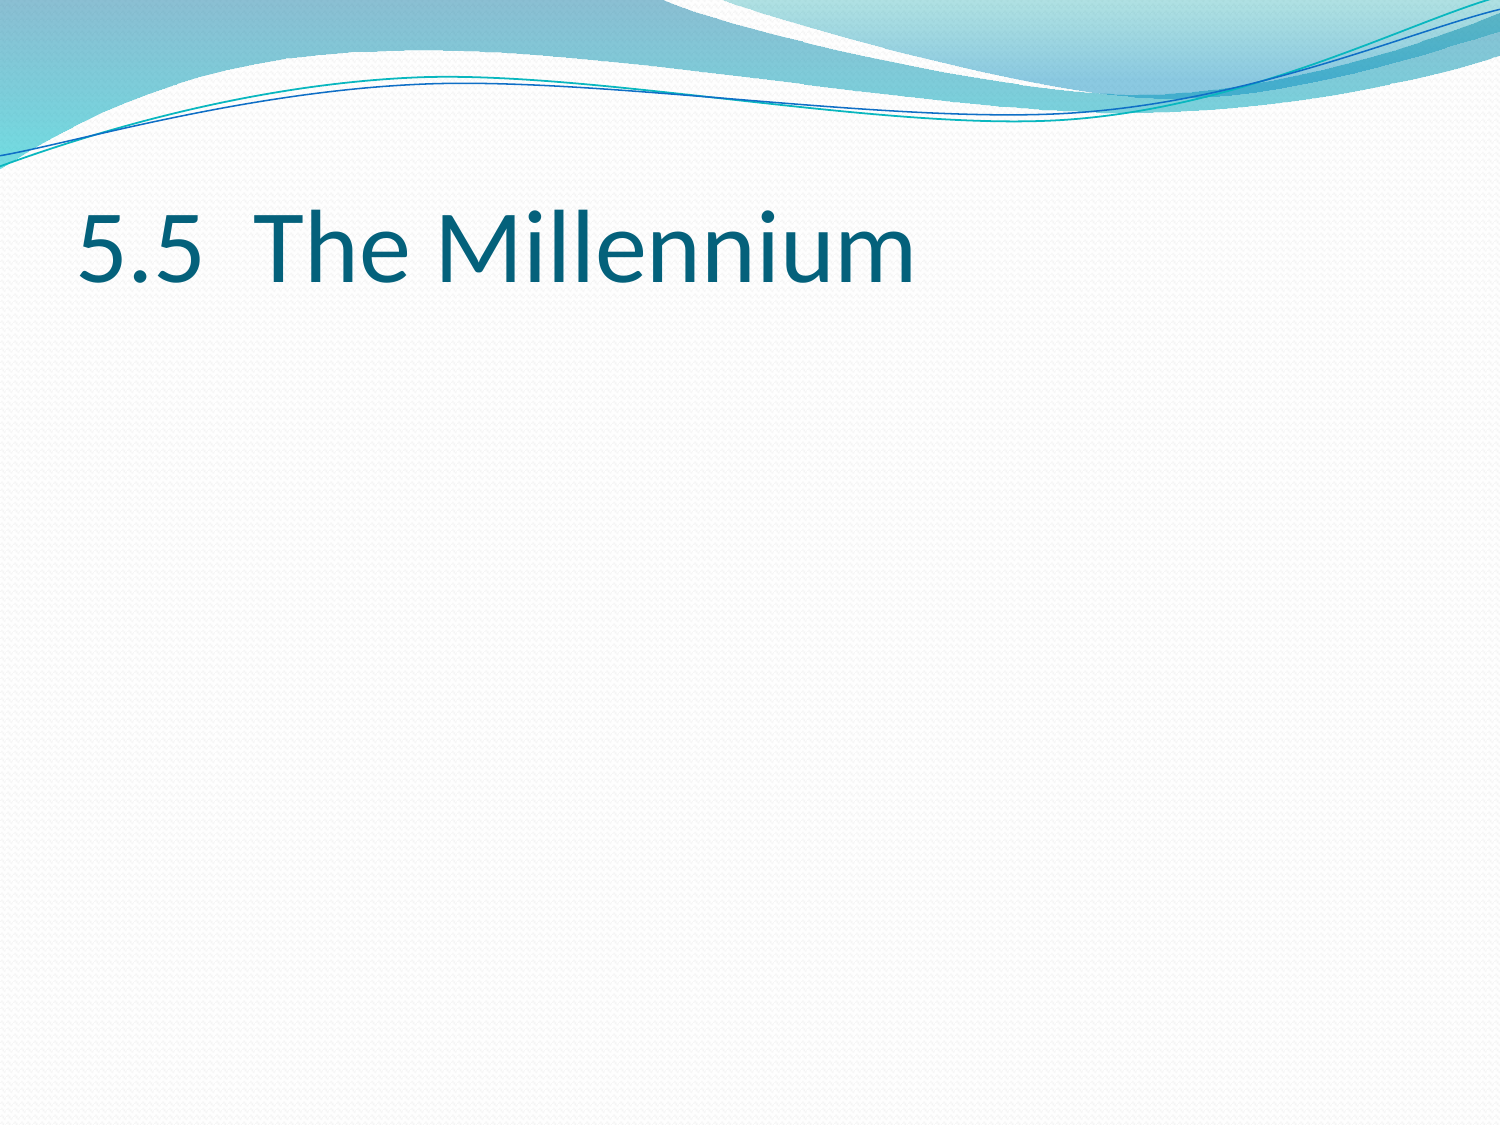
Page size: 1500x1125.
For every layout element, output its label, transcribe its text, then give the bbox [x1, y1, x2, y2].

title 5.5 The Millennium [75, 115, 1425, 303]
